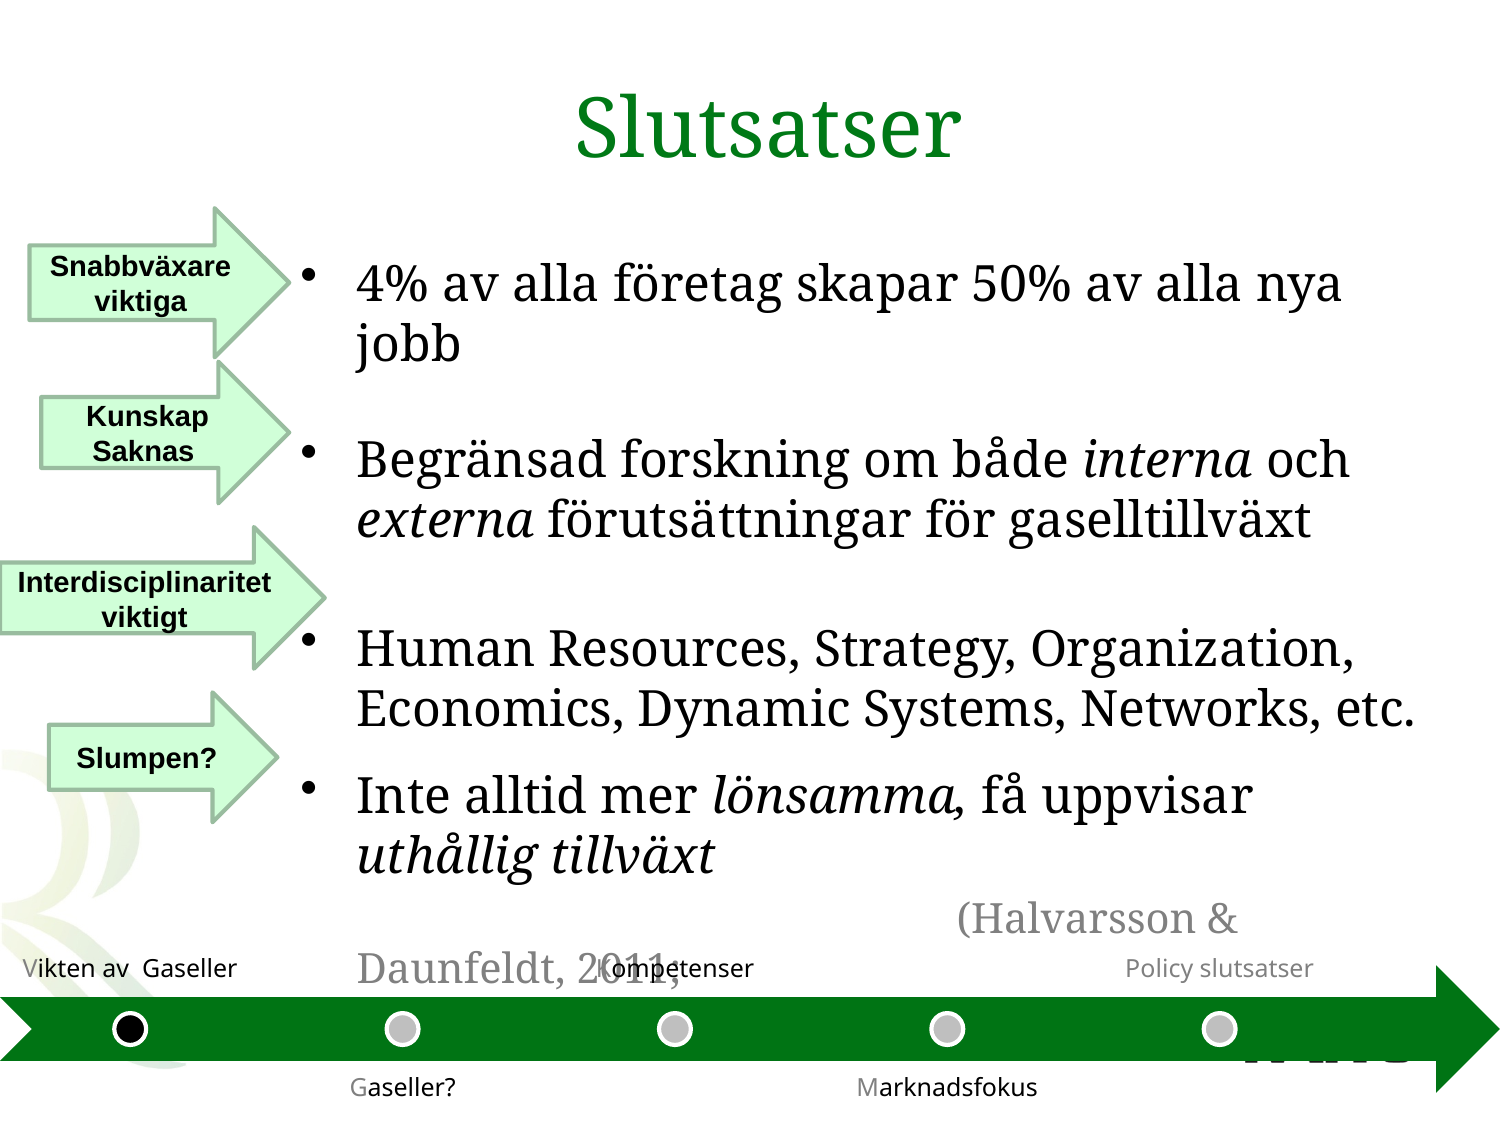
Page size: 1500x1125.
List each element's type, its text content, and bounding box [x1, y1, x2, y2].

title Slutsatser [93, 70, 1444, 178]
text_box Kunskap Saknas [39, 359, 292, 506]
text_box Snabbväxare viktiga [27, 206, 292, 360]
list 4% av alla företag skapar 50% av alla nya jobb Begränsad forskning om både interna och externa förutsättningar för gaselltillväxt Human Resources, Strategy, Organization, Economics, Dynamic Systems, Networks, etc. Inte alltid mer lönsamma, få uppvisar uthållig tillväxt (Halvarsson & Daunfeldt, 2011; Markman & Gartner, 2002) [285, 243, 1460, 868]
text_box Slumpen? [46, 690, 280, 825]
text_box Interdisciplinaritet viktigt [0, 525, 327, 671]
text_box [0, 869, 1500, 1125]
picture [0, 749, 248, 869]
